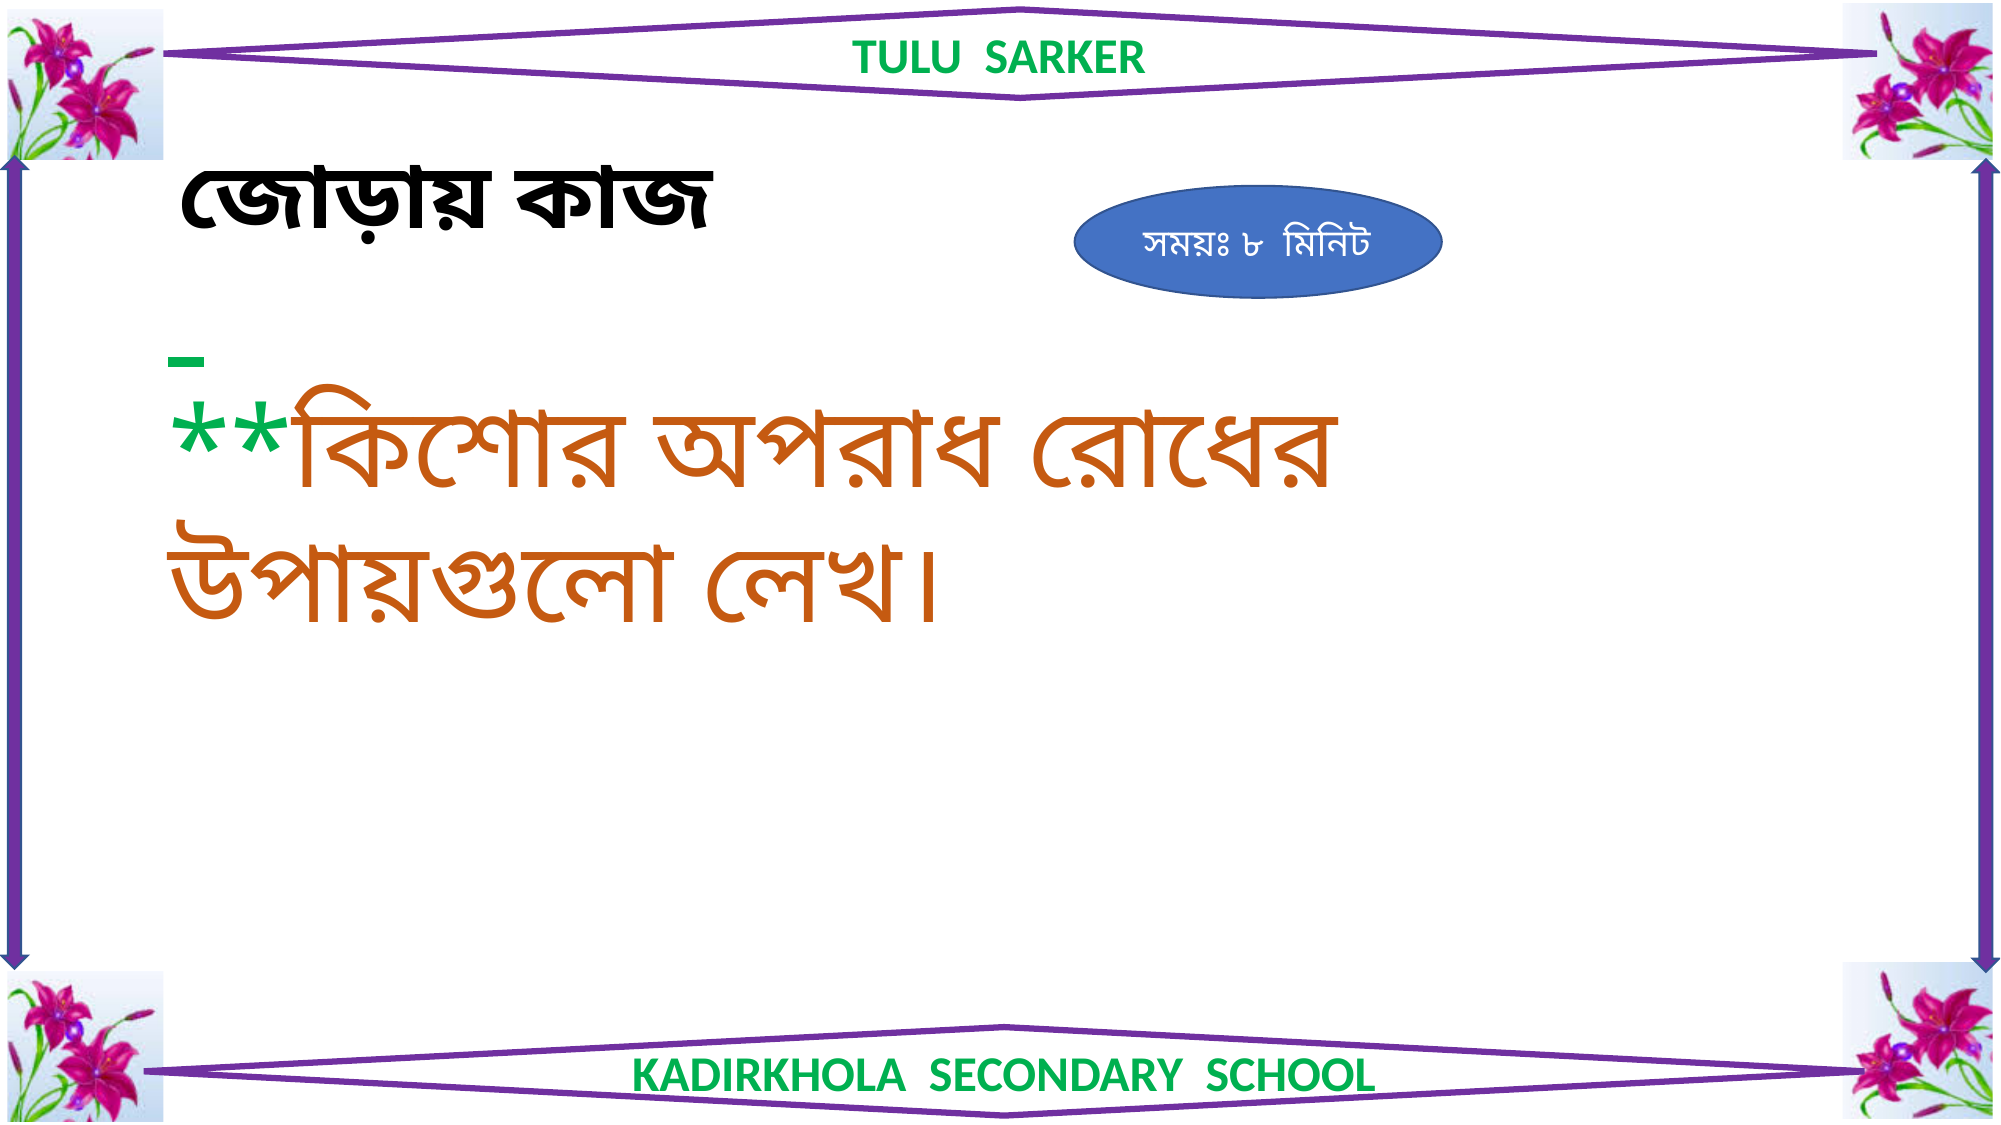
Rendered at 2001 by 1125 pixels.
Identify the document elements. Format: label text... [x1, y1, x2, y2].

text_box জোড়ায় কাজ [163, 129, 970, 254]
text_box **কিশোর অপরাধ রোধের উপায়গুলো লেখ। [153, 202, 1849, 787]
picture [7, 971, 164, 1122]
text_box সময়ঃ ৮ মিনিট [1073, 184, 1443, 299]
picture [1842, 3, 1993, 160]
picture [1842, 962, 1993, 1119]
picture [7, 9, 164, 160]
